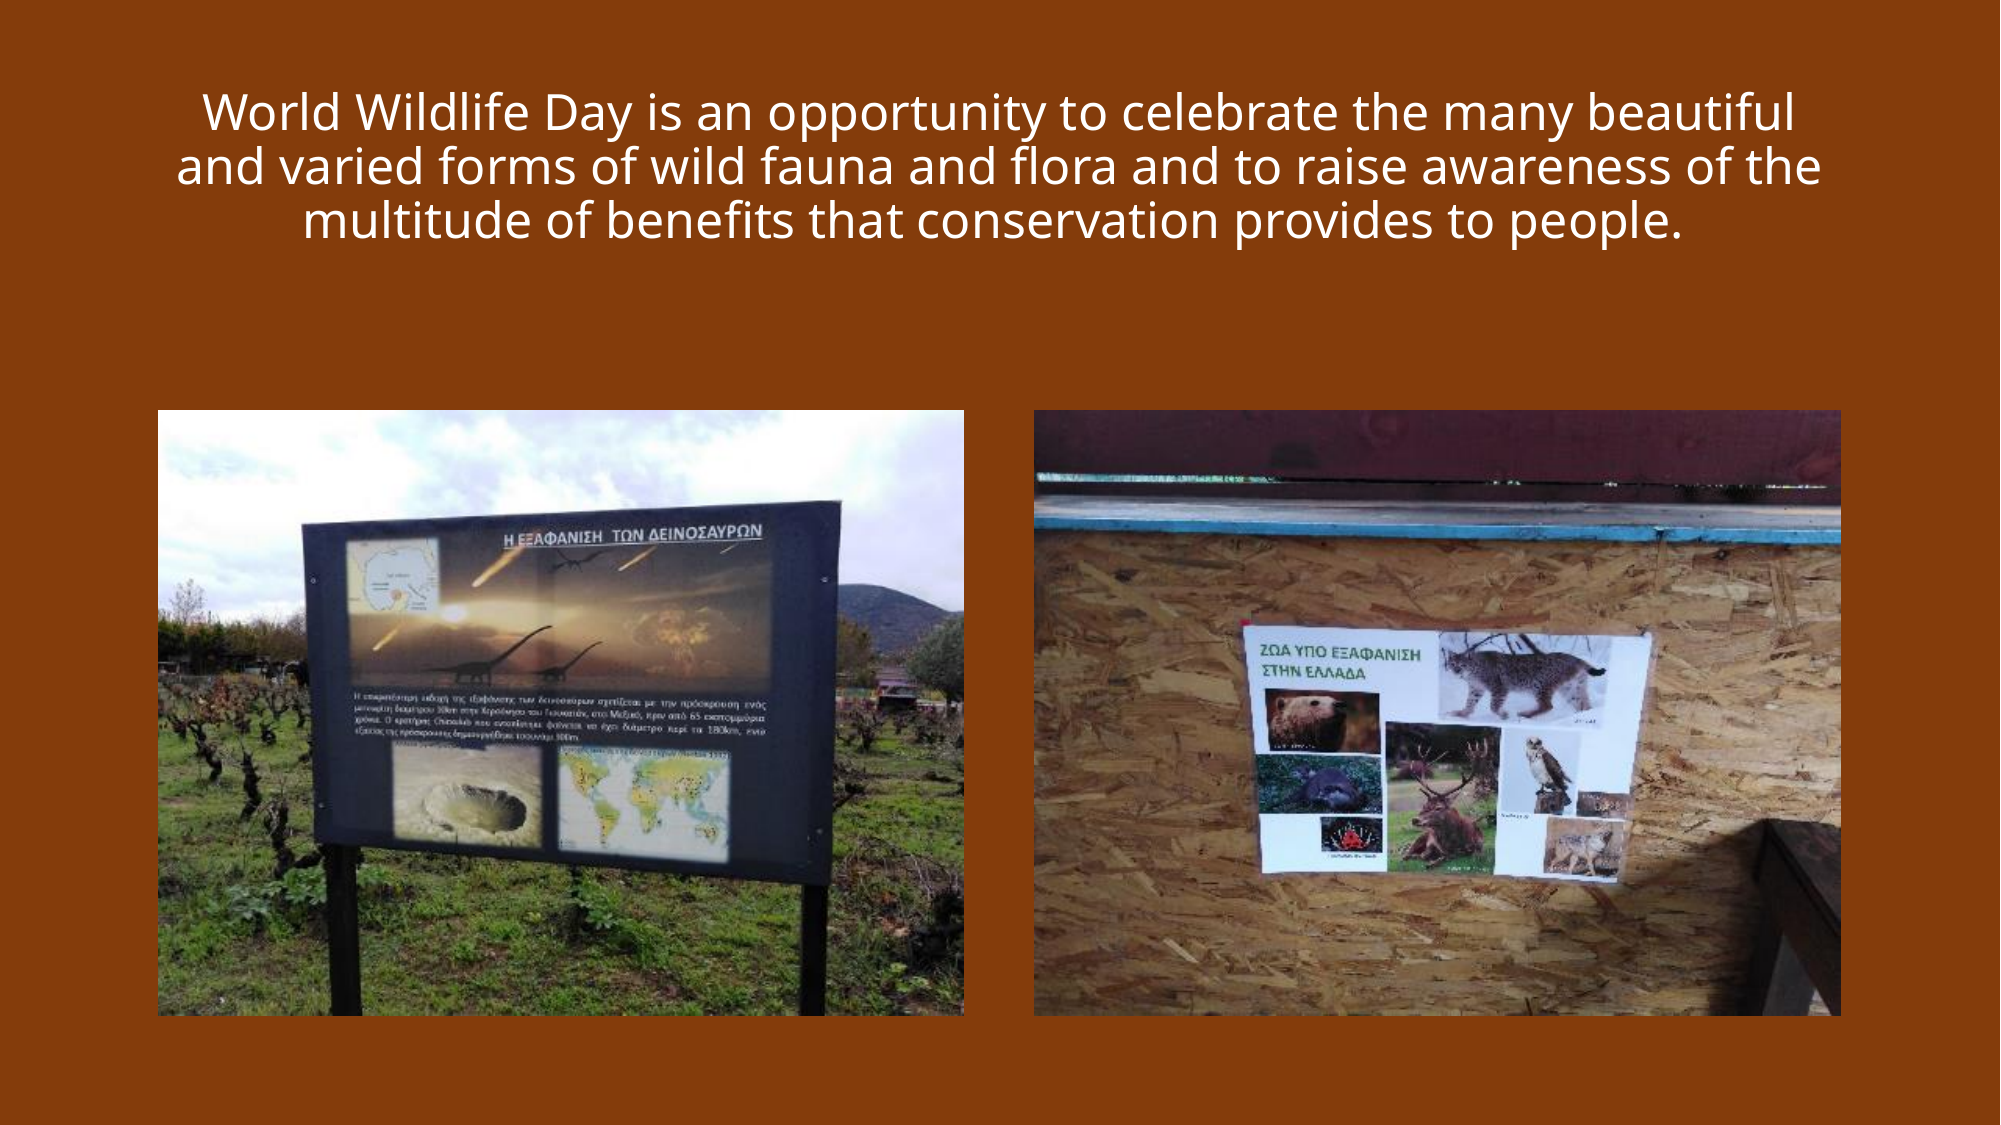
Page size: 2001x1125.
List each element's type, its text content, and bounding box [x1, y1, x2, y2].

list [158, 410, 964, 1016]
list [1034, 410, 1841, 1016]
title World Wildlife Day is an opportunity to celebrate the many beautiful and varied forms of wild fauna and flora and to raise awareness of the multitude of benefits that conservation provides to people. [137, 59, 1863, 278]
